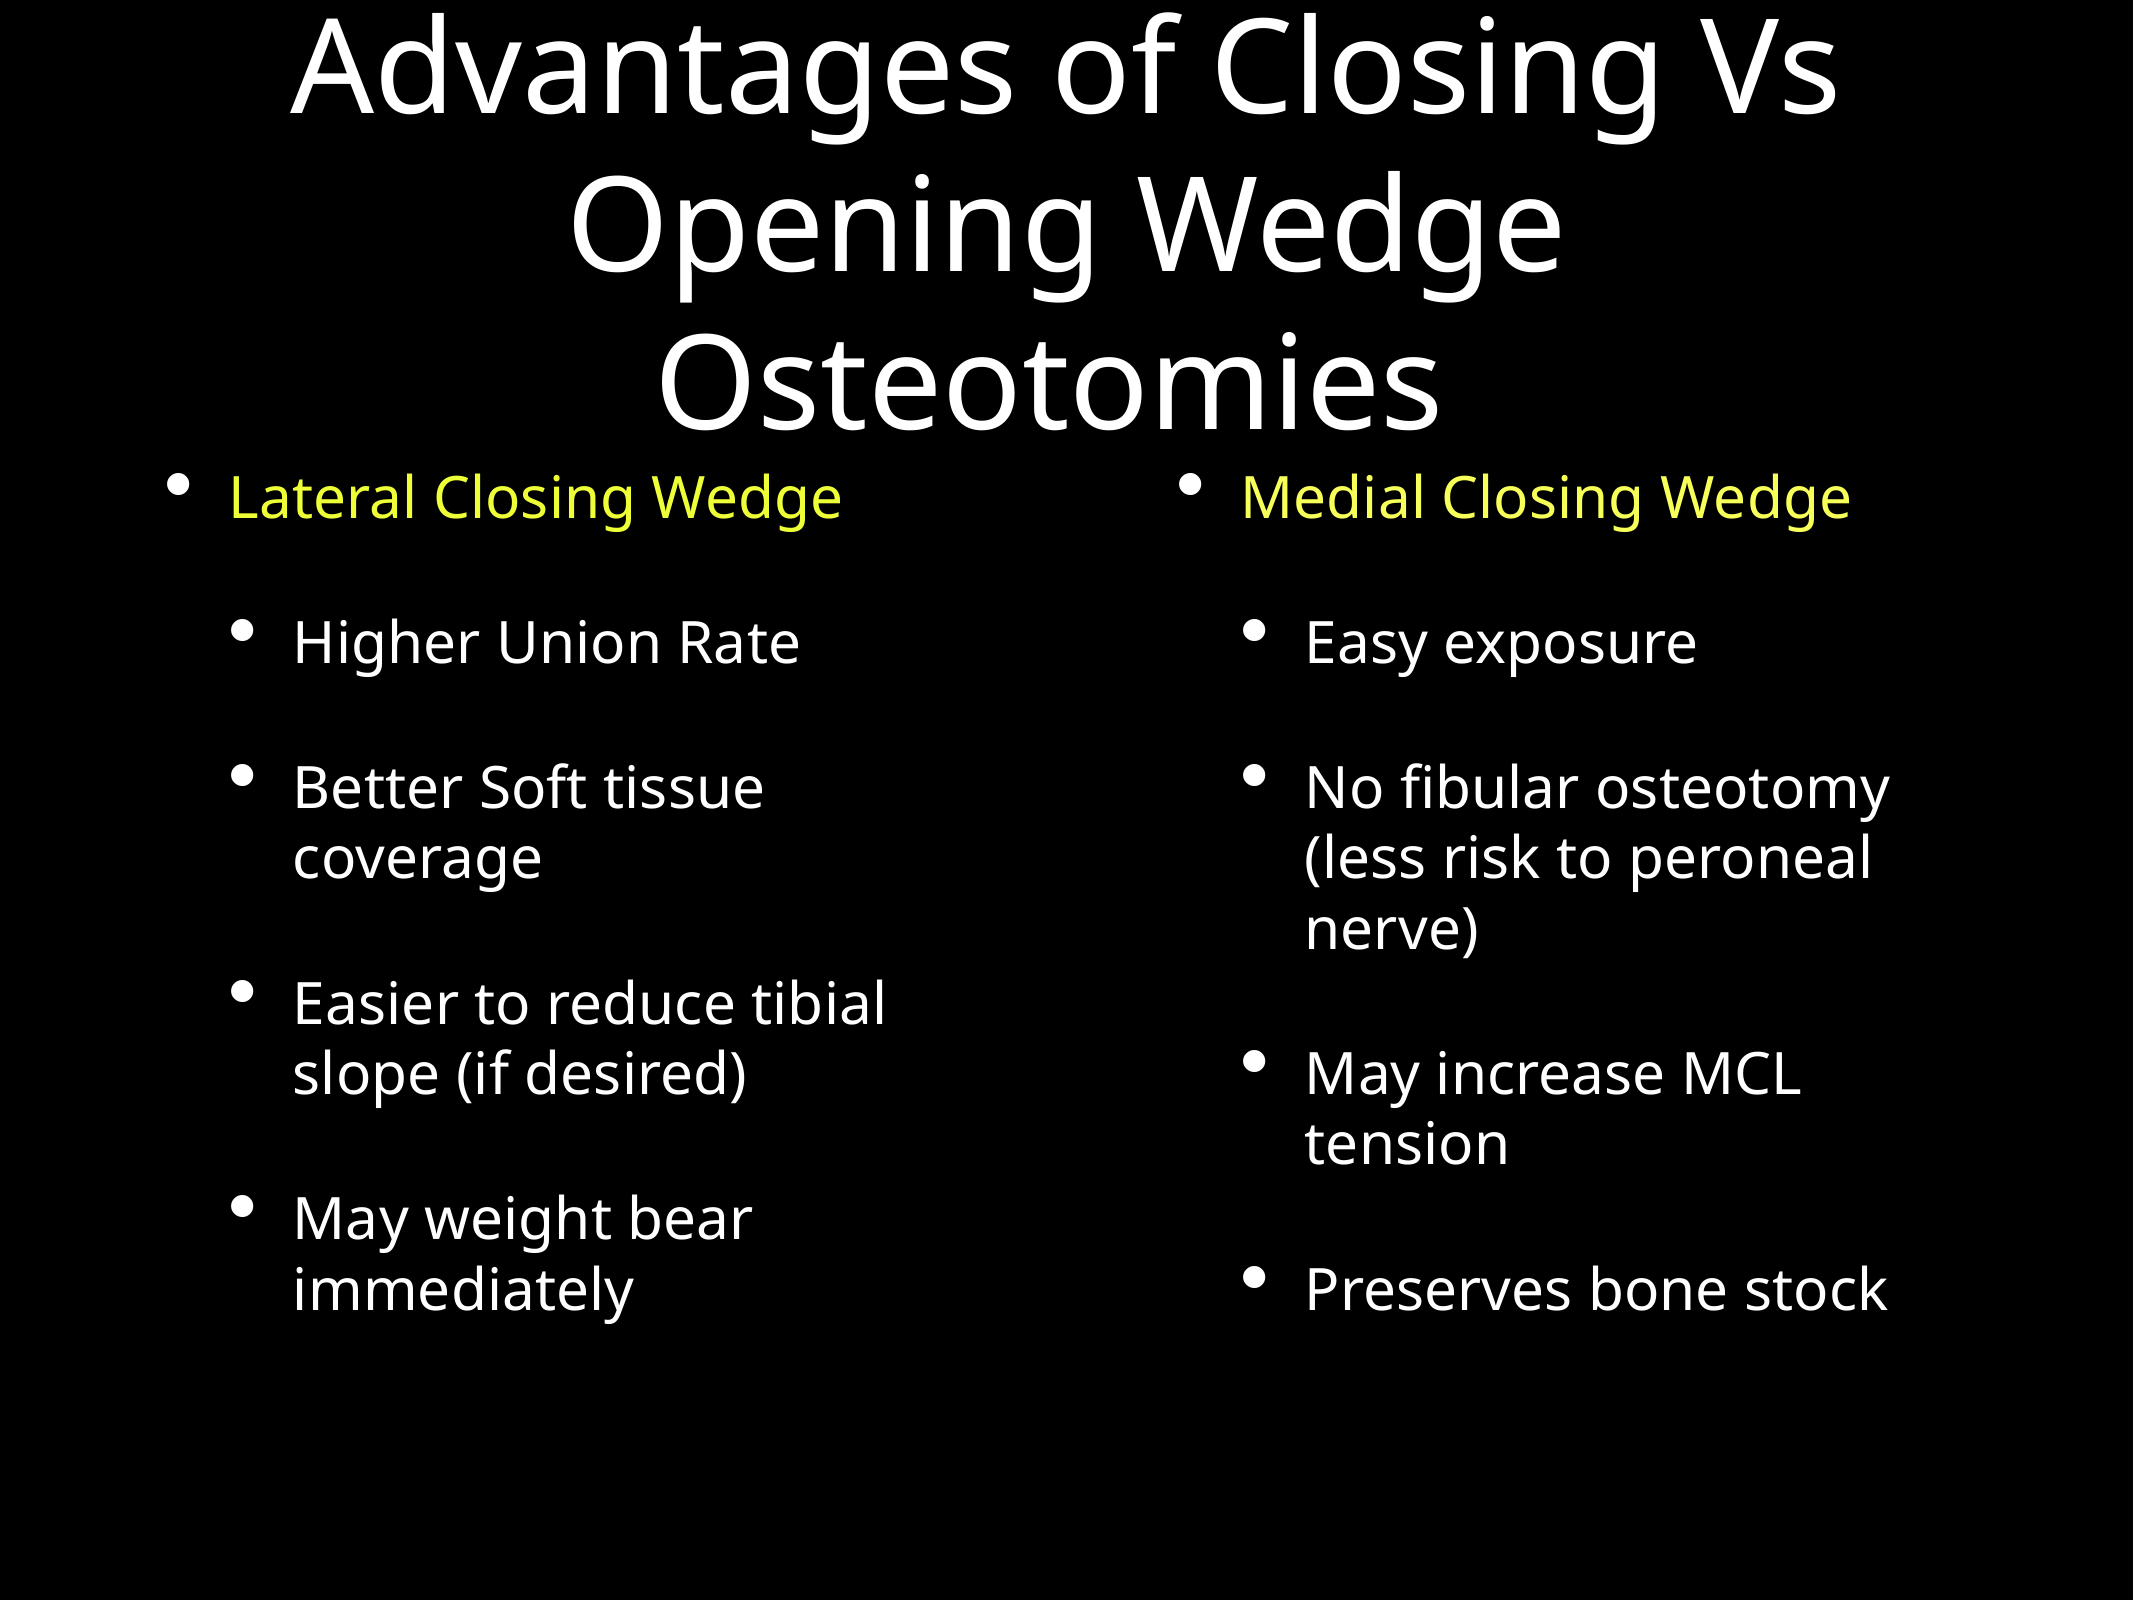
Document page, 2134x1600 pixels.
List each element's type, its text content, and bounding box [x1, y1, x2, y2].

title Advantages of Closing Vs Opening Wedge Osteotomies [155, 41, 1978, 397]
list Lateral Closing Wedge Higher Union Rate Better Soft tissue coverage Easier to reduce tibial slope (if desired) May weight bear immediately Medial Closing Wedge Easy exposure No fibular osteotomy (less risk to peroneal nerve) May increase MCL tension Preserves bone stock [155, 424, 1978, 1457]
